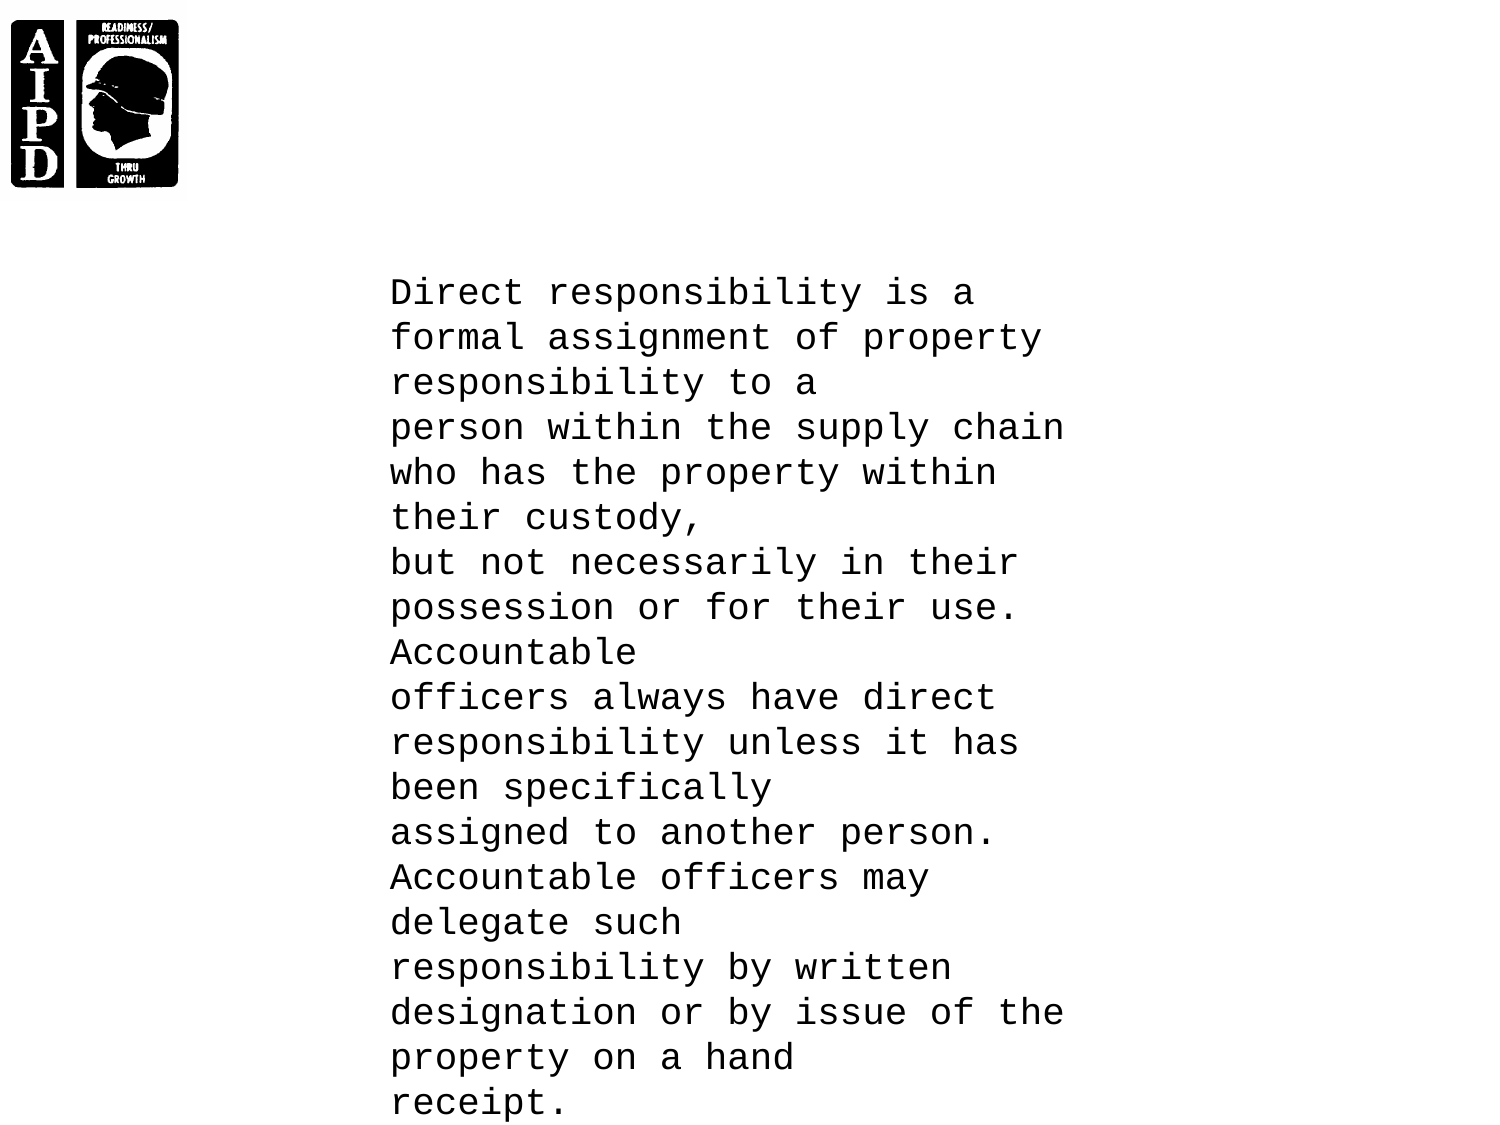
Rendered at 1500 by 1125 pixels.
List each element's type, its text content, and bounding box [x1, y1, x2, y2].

text_box Direct responsibility is a formal assignment of property responsibility to a person within the supply chain who has the property within their custody, but not necessarily in their possession or for their use. Accountable officers always have direct responsibility unless it has been specifically assigned to another person. Accountable officers may delegate such responsibility by written designation or by issue of the property on a hand receipt. [374, 259, 1125, 1125]
picture [0, 0, 187, 201]
